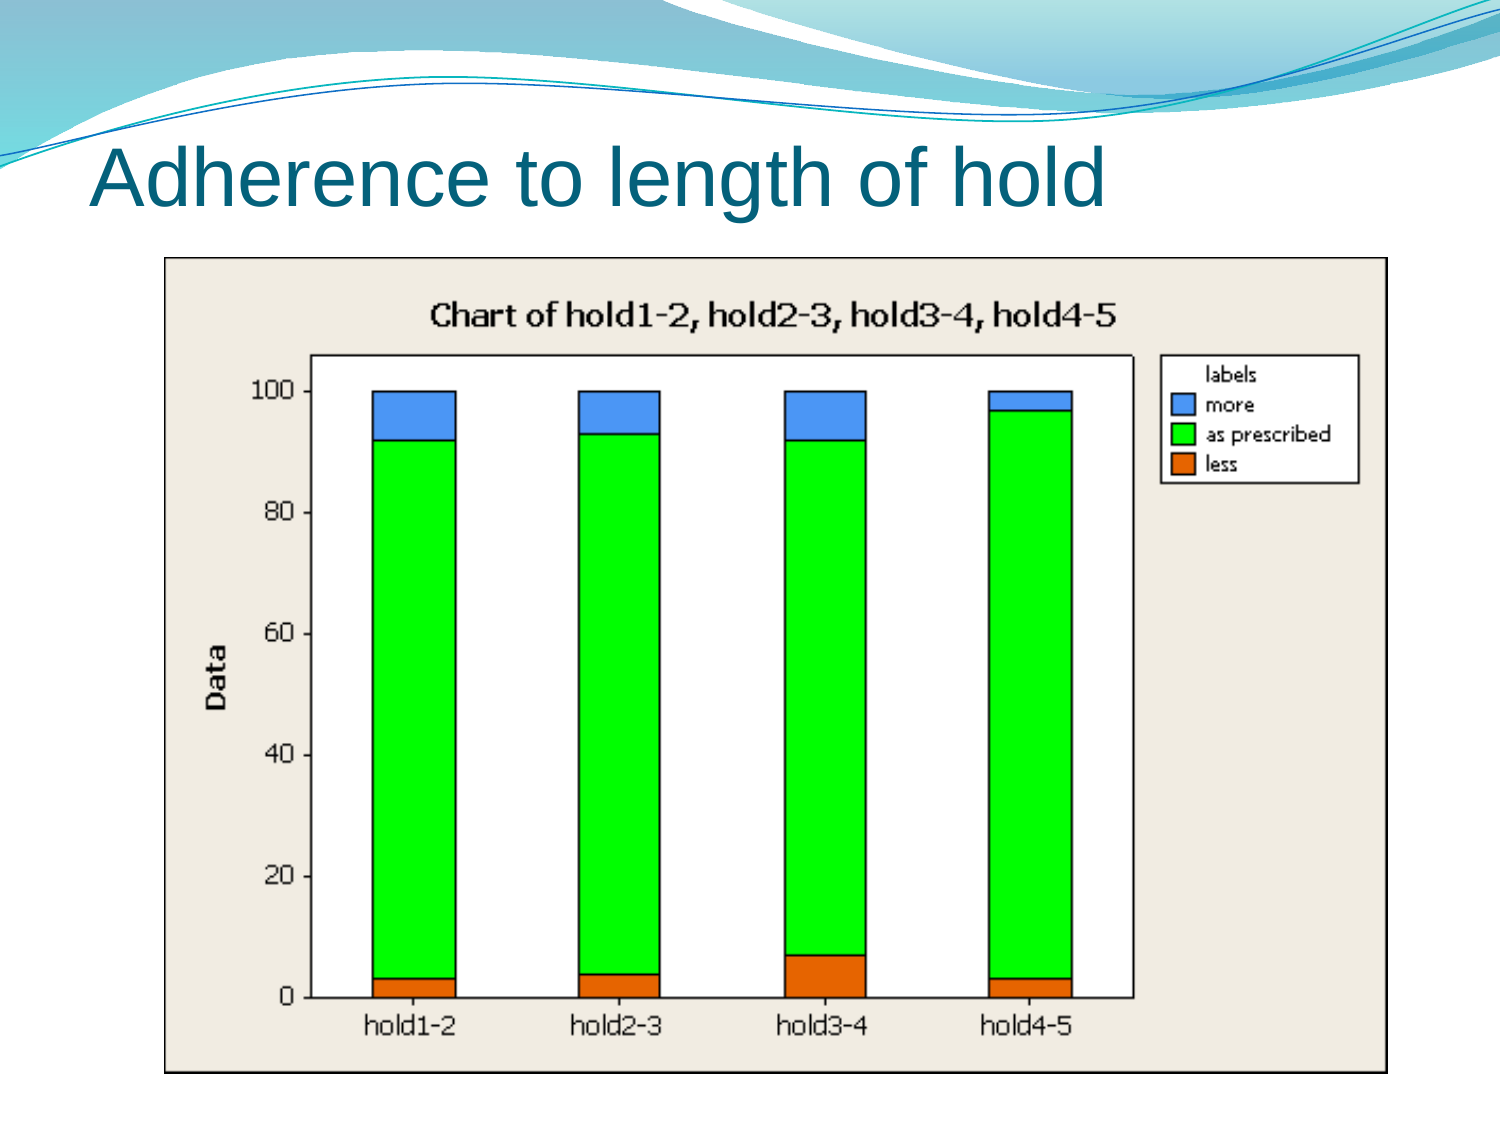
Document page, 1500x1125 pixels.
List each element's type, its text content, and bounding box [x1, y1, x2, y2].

text_box Adherence to length of hold [74, 115, 1425, 304]
picture [163, 257, 1388, 1074]
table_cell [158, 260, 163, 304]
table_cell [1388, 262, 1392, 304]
